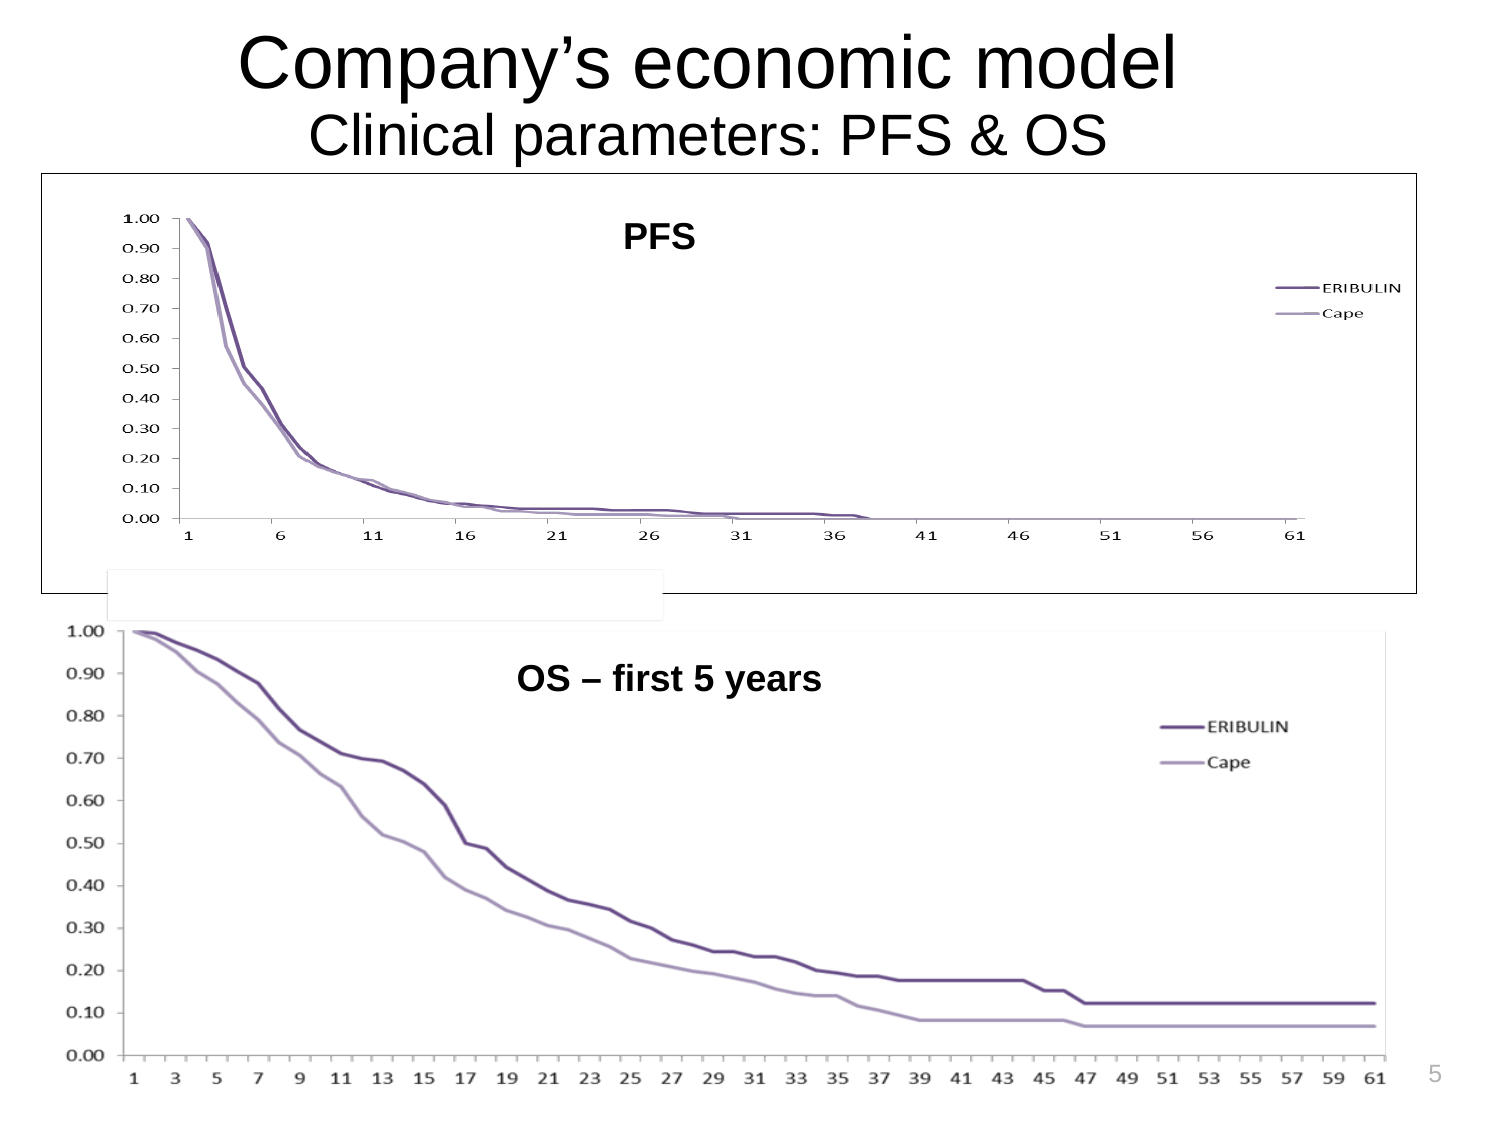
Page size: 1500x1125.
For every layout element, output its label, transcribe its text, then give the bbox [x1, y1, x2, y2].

title Company’s economic model Clinical parameters: PFS & OS [0, 19, 1417, 174]
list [41, 173, 1417, 524]
picture [0, 524, 1417, 1111]
slide_number 5 [1417, 1042, 1458, 1103]
